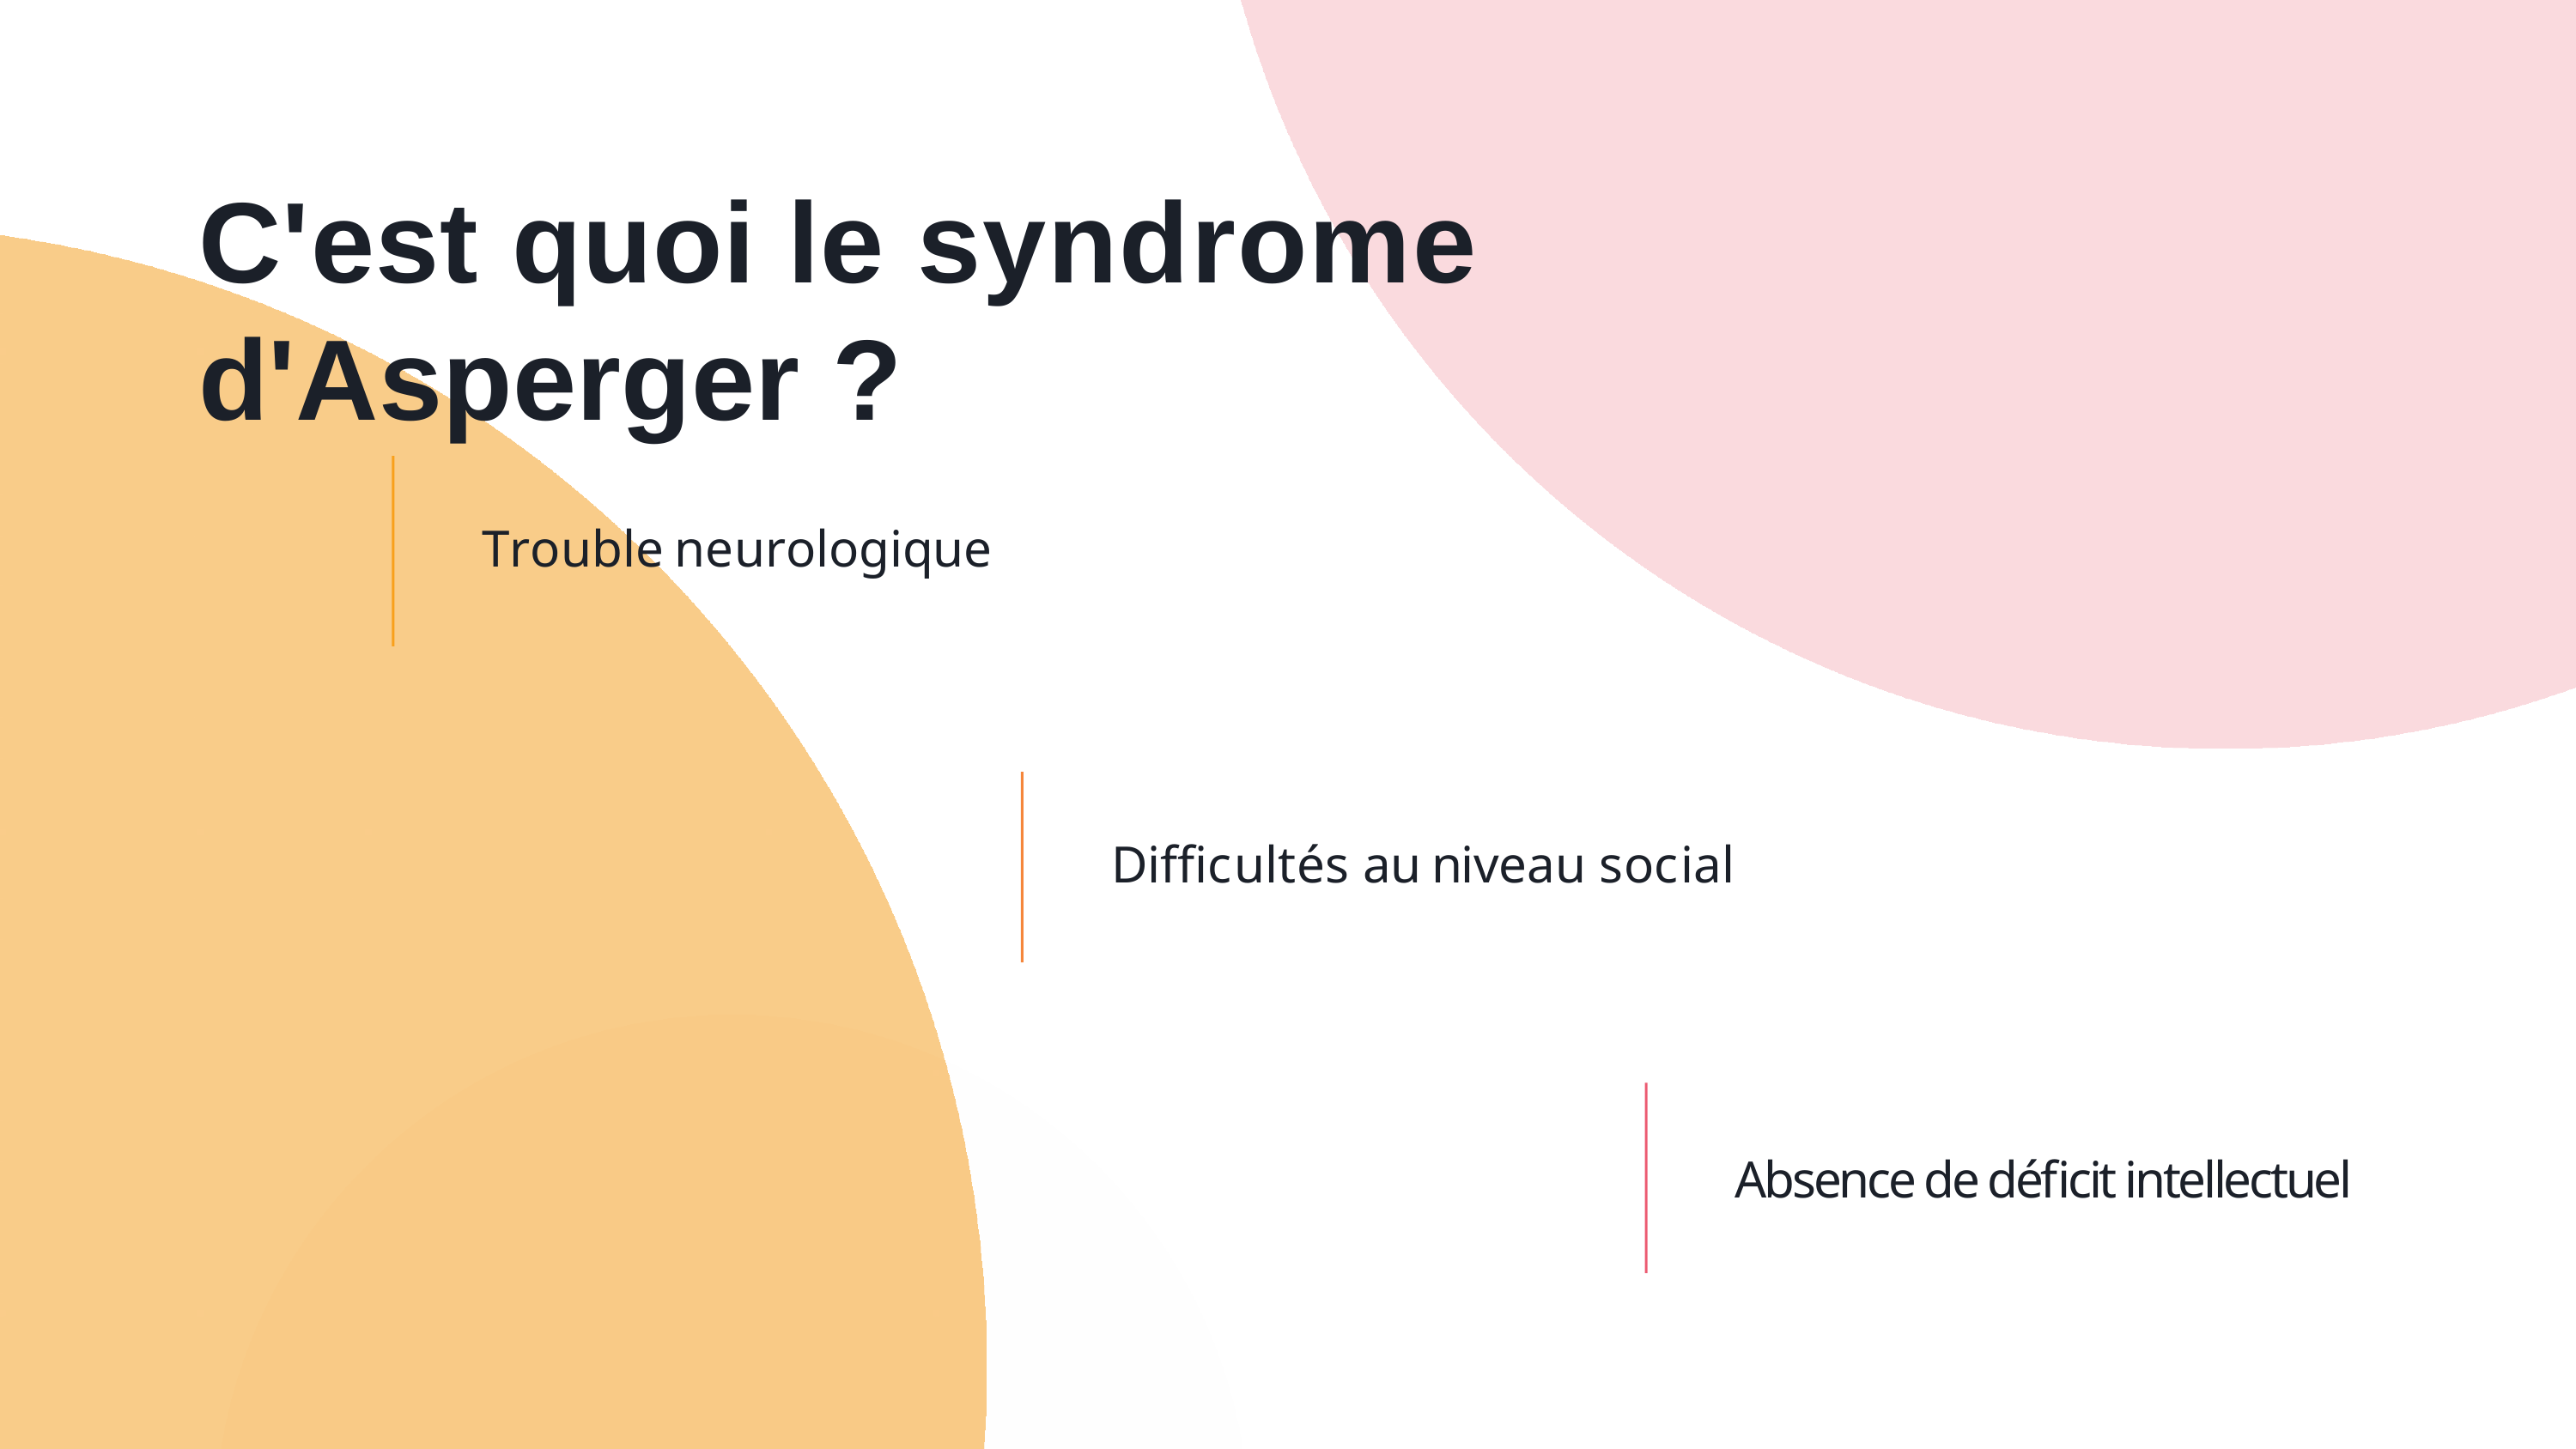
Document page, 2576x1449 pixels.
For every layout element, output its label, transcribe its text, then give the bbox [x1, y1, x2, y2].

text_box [0, 235, 1242, 1449]
picture [1241, 0, 2576, 749]
title C'est quoi le syndrome d'Asperger ? [197, 167, 1236, 233]
text_box Absence de déficit intellectuel [1733, 1146, 2407, 1209]
text_box Difficultés au niveau social [1245, 831, 1736, 894]
text_box [1644, 1082, 1648, 1274]
